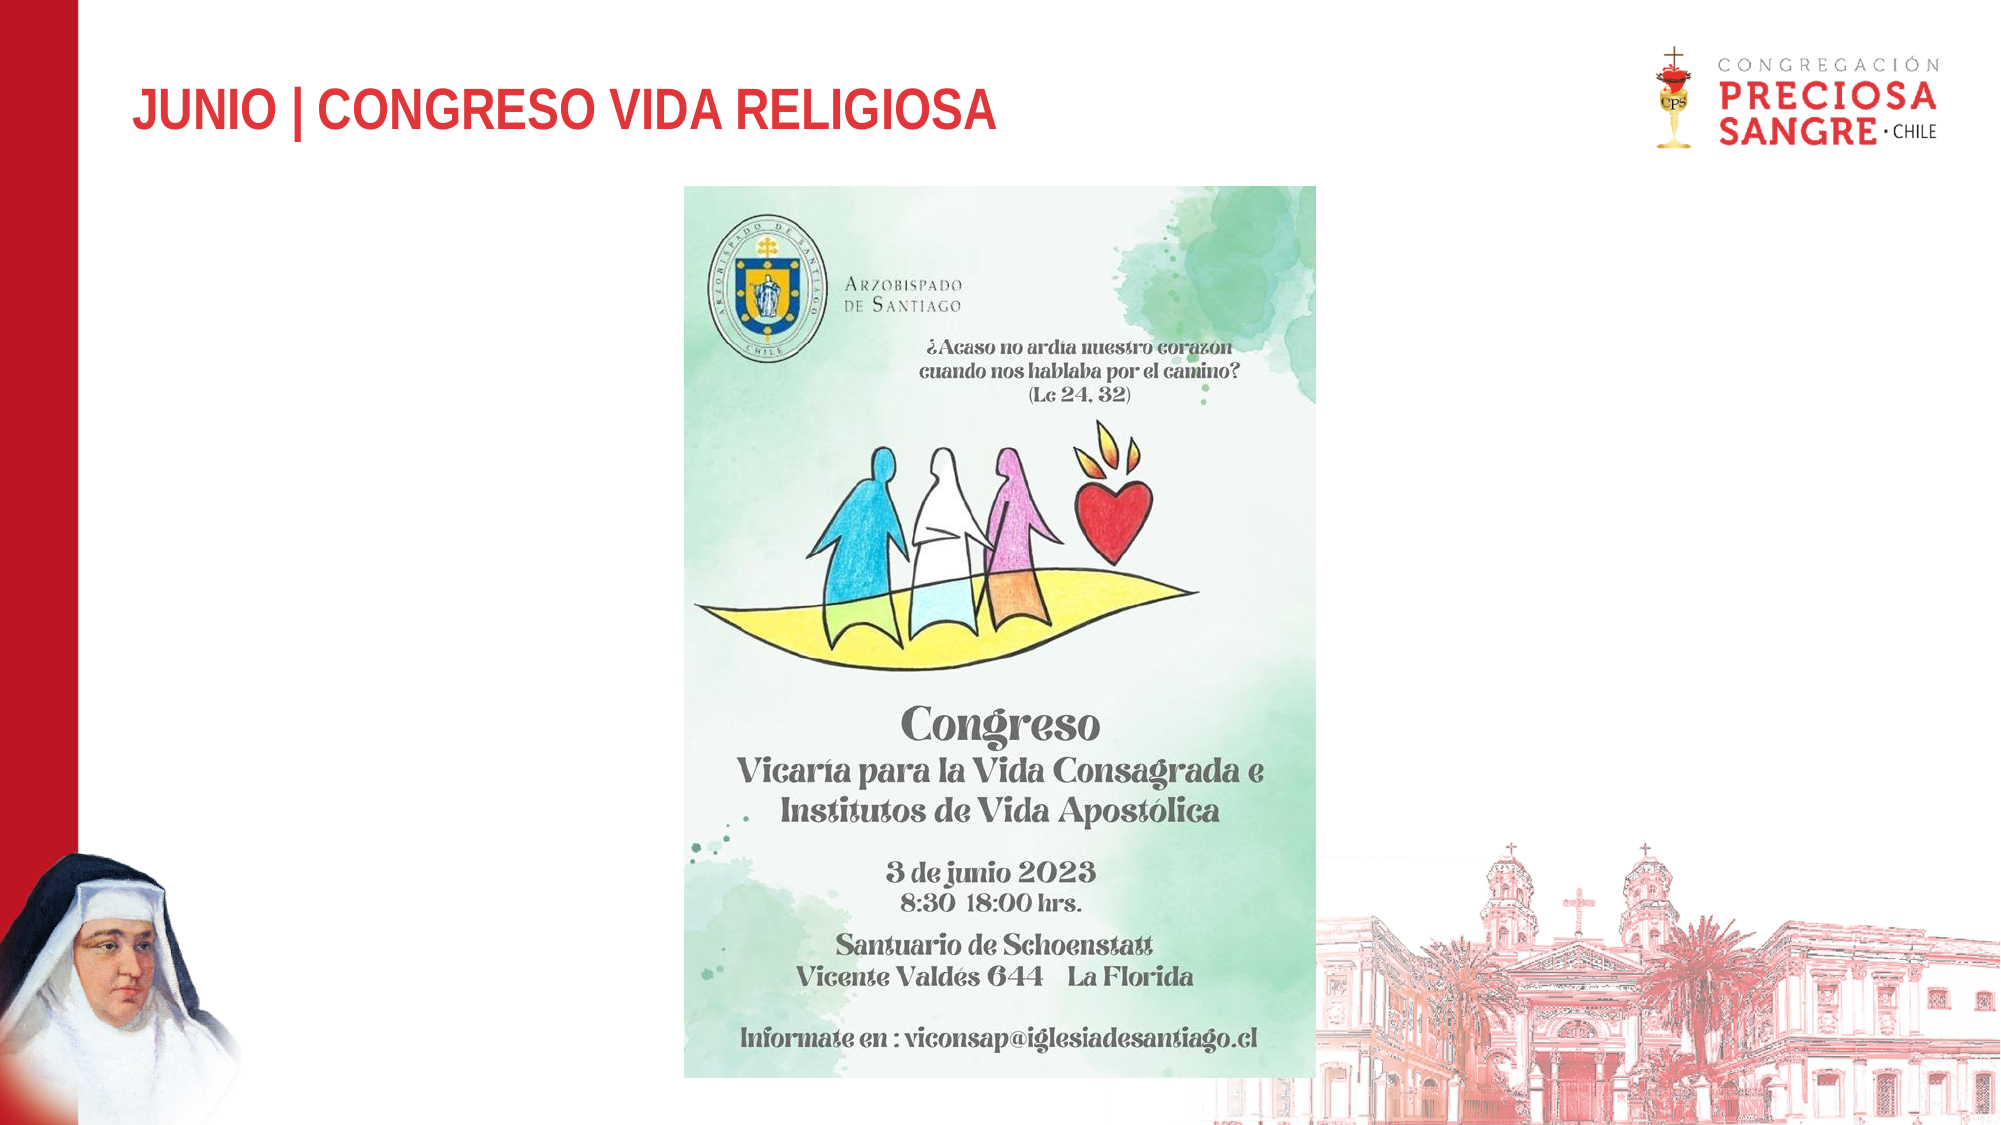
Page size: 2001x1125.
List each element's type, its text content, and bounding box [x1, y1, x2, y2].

text_box JUNIO | CONGRESO VIDA RELIGIOSA [116, 64, 1618, 150]
picture [0, 0, 2001, 1125]
